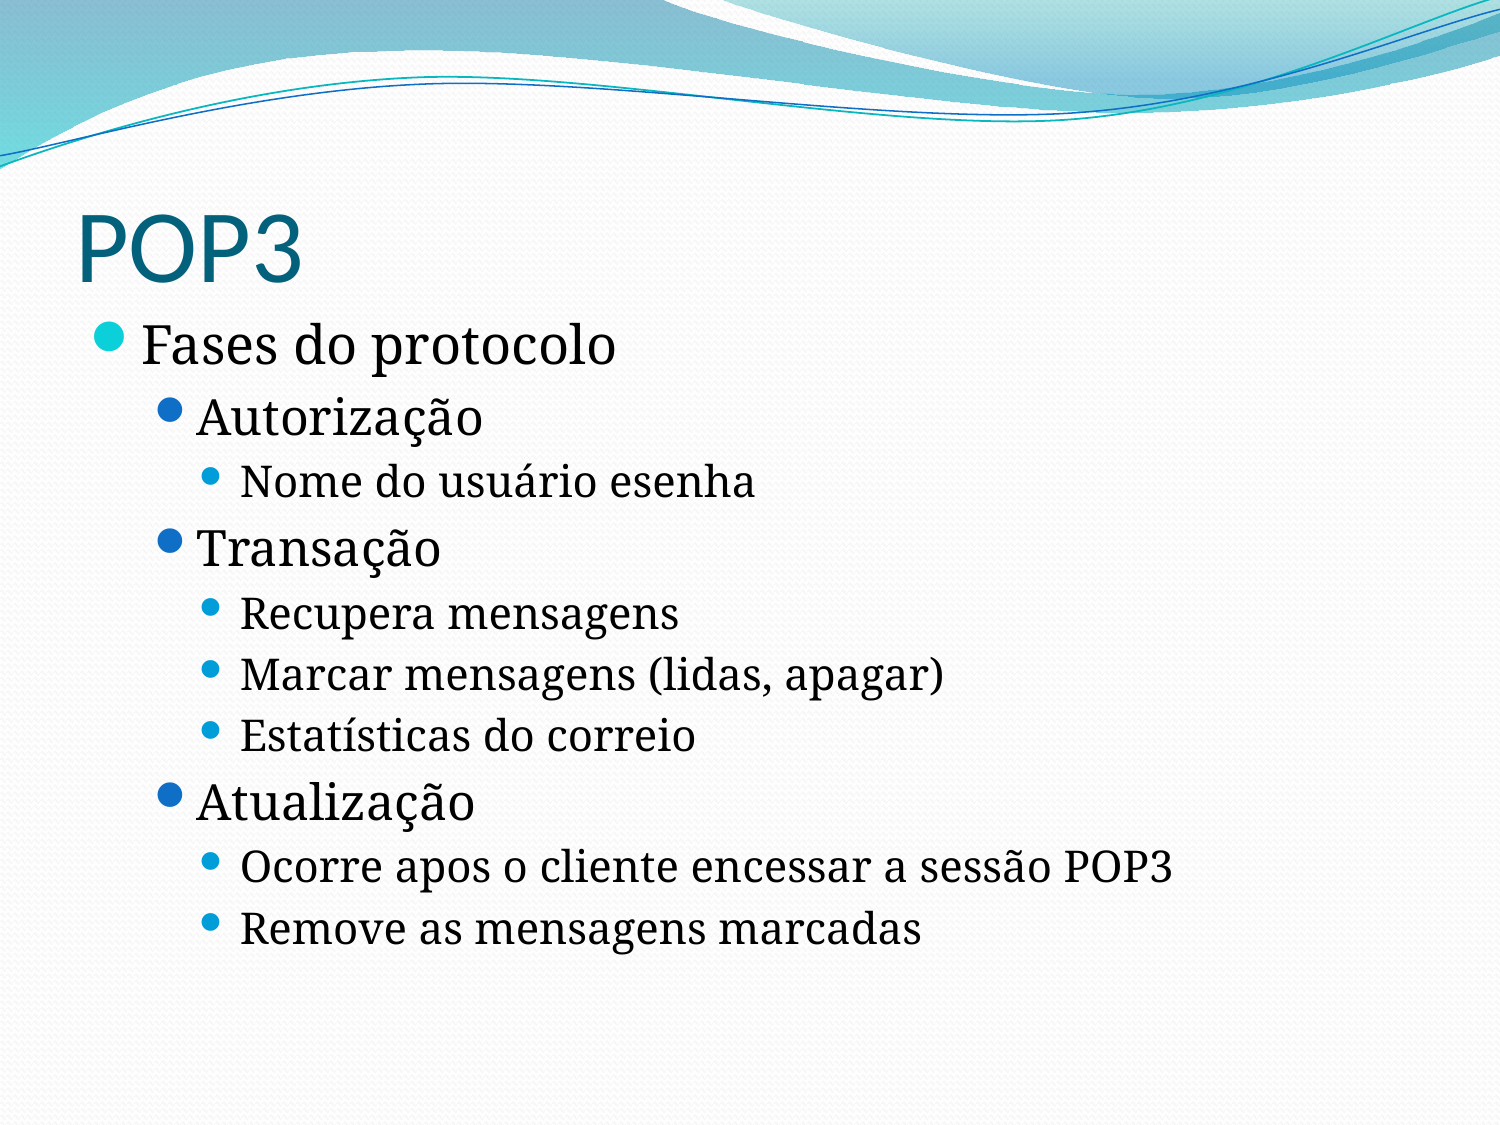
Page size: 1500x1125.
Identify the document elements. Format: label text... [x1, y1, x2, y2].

title POP3 [75, 115, 1425, 303]
list Fases do protocolo Autorização Nome do usuário esenha Transação Recupera mensagens Marcar mensagens (lidas, apagar) Estatísticas do correio Atualização Ocorre apos o cliente encessar a sessão POP3 Remove as mensagens marcadas [75, 303, 1425, 1088]
